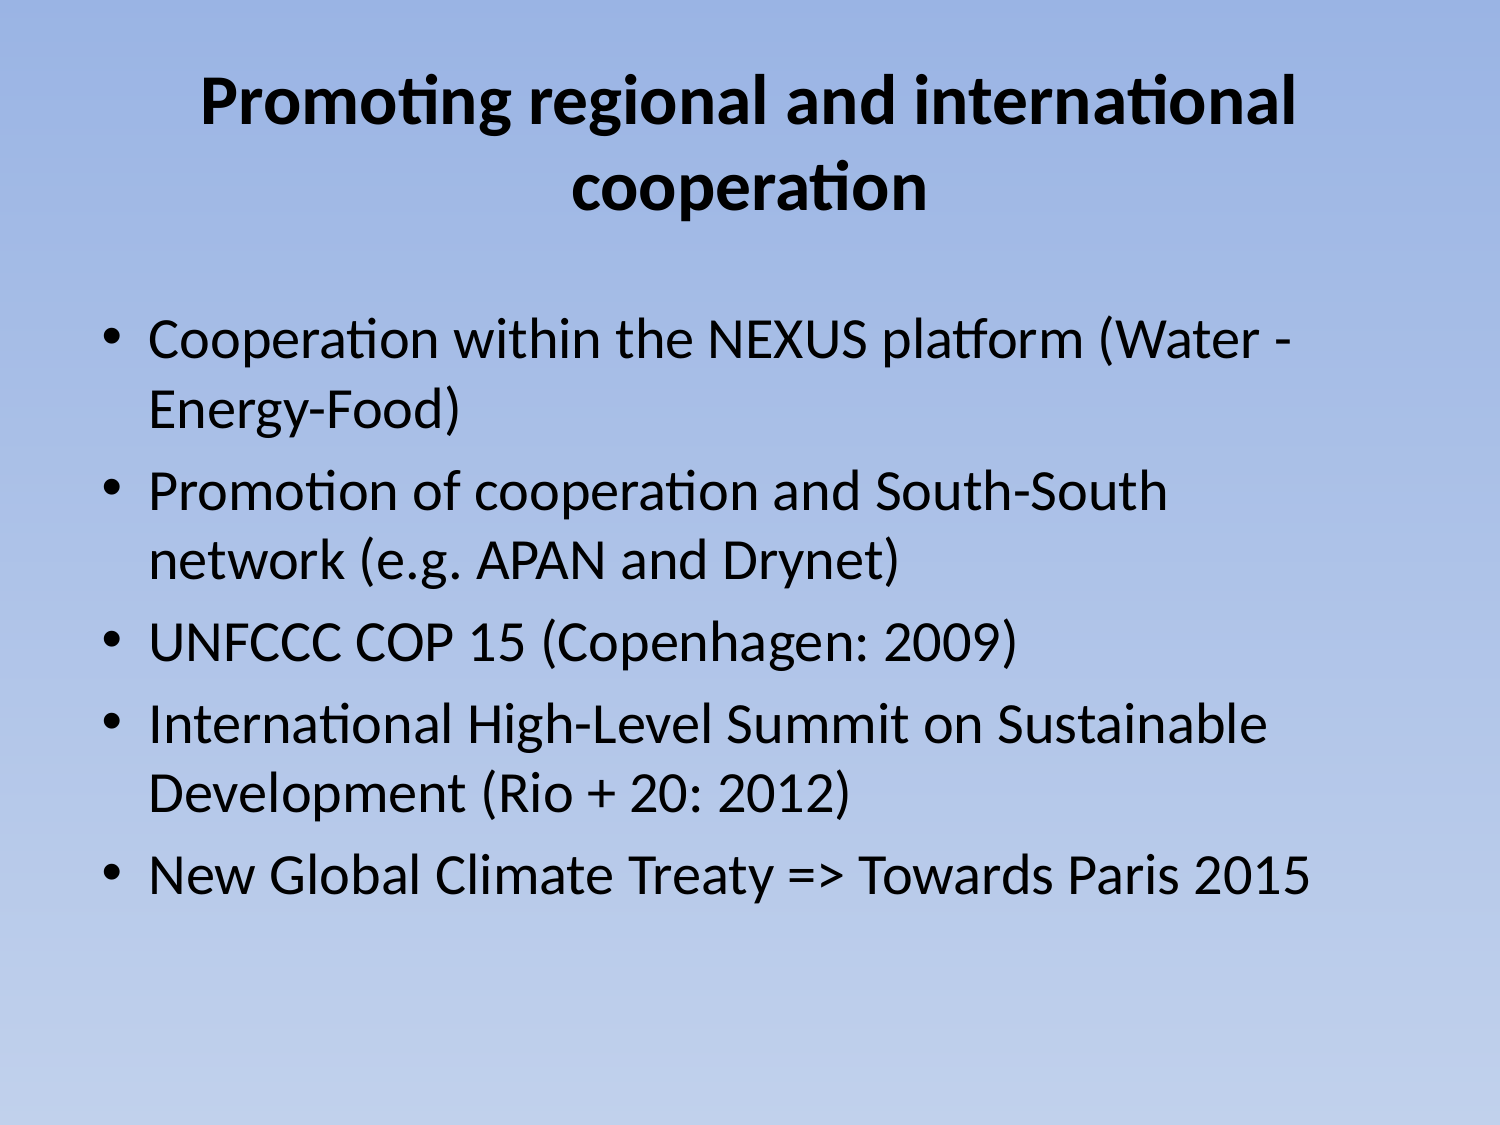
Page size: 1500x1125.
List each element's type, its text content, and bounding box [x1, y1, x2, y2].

title Promoting regional and international cooperation [75, 45, 1425, 233]
list Cooperation within the NEXUS platform (Water - Energy-Food) Promotion of cooperation and South-South network (e.g. APAN and Drynet) UNFCCC COP 15 (Copenhagen: 2009) International High-Level Summit on Sustainable Development (Rio + 20: 2012) New Global Climate Treaty => Towards Paris 2015 [11, 292, 1362, 1005]
